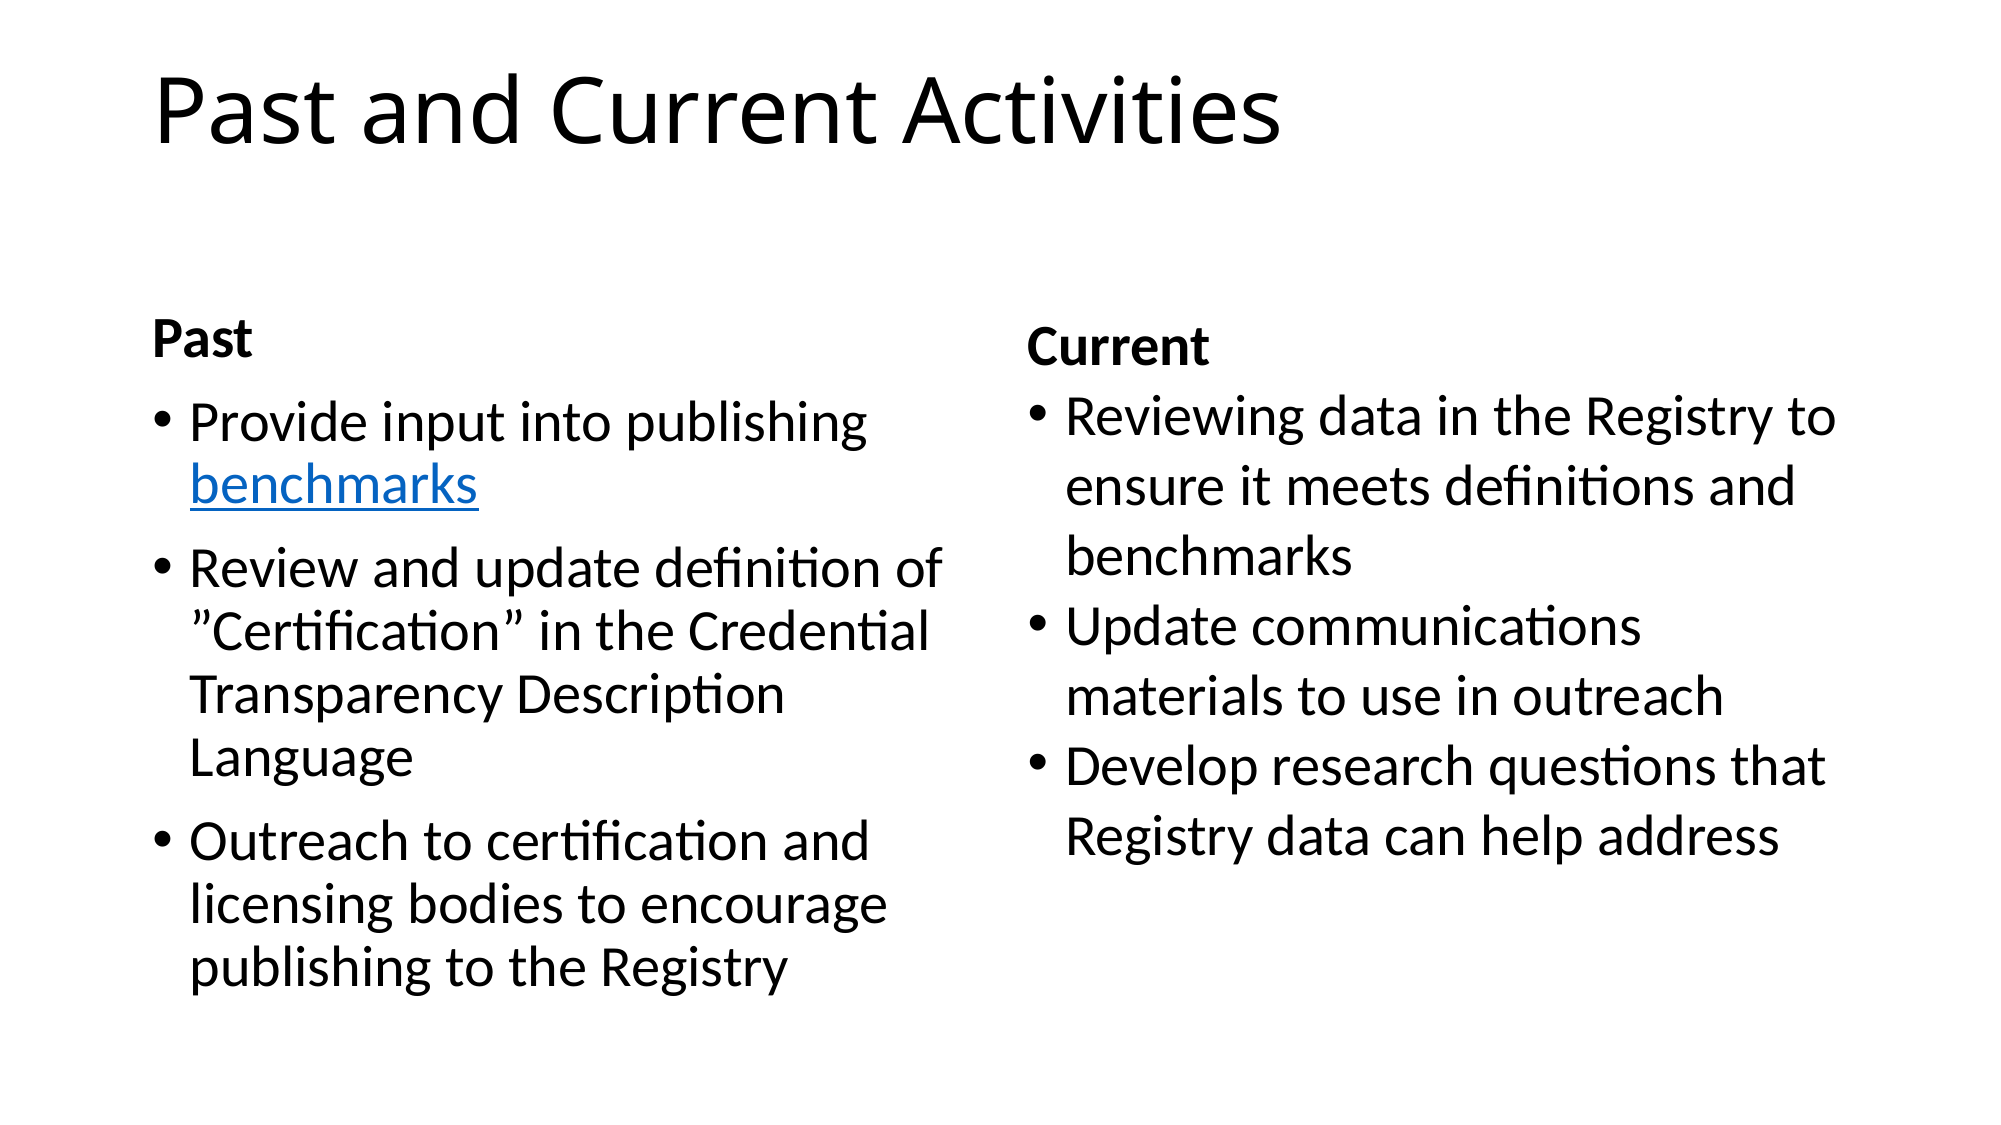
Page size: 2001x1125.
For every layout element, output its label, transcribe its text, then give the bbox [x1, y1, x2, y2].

list Past Provide input into publishing benchmarks Review and update definition of ”Certification” in the Credential Transparency Description Language Outreach to certification and licensing bodies to encourage publishing to the Registry [137, 299, 988, 1014]
list Current Reviewing data in the Registry to ensure it meets definitions and benchmarks Update communications materials to use in outreach Develop research questions that Registry data can help address [1012, 299, 1863, 1014]
title Past and Current Activities [137, 59, 1863, 278]
